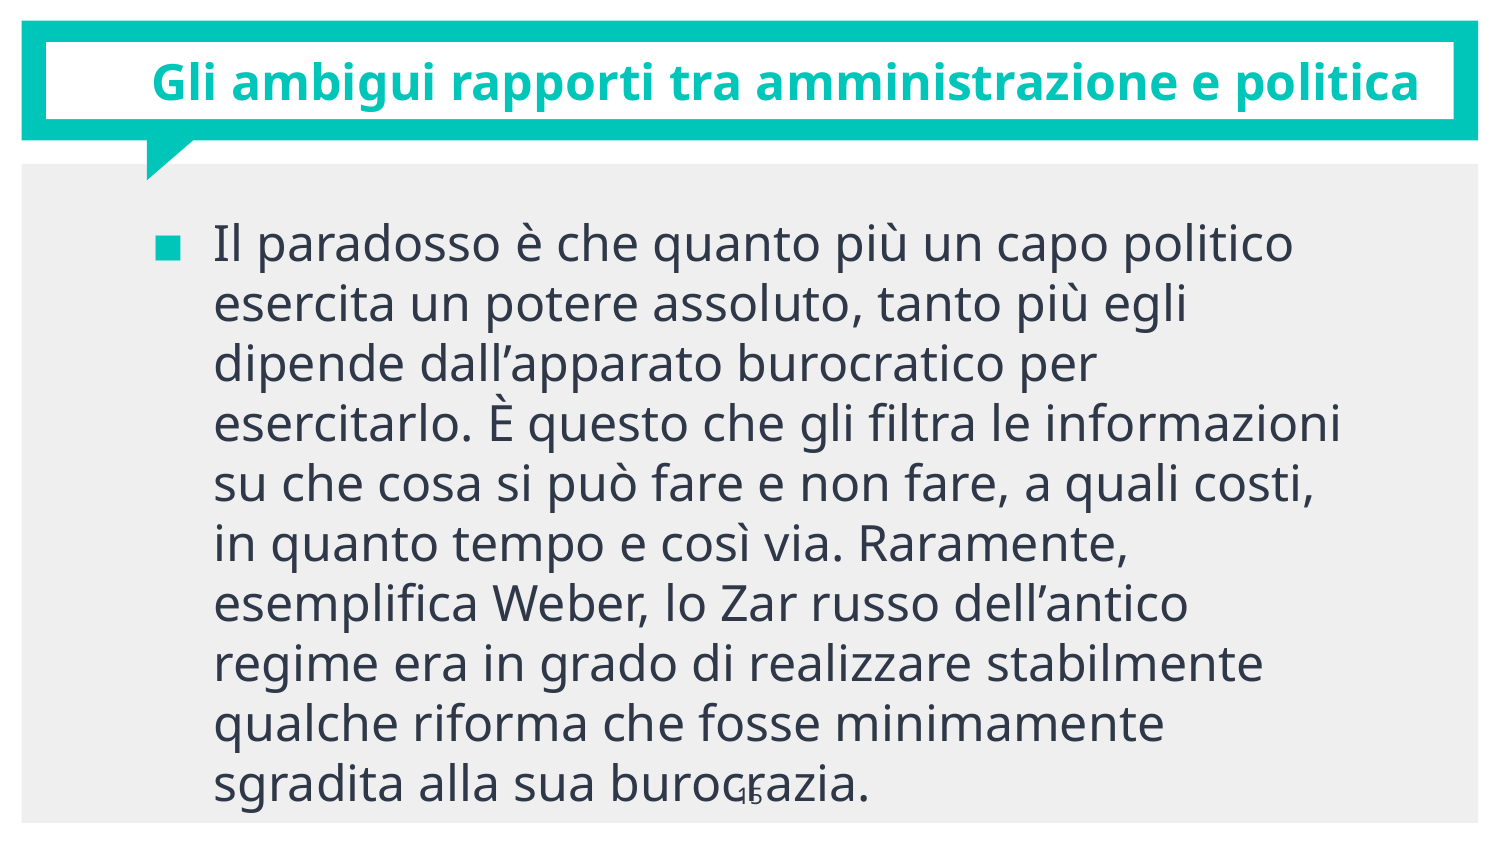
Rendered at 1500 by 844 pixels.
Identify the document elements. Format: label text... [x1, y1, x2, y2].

list Il paradosso è che quanto più un capo politico esercita un potere assoluto, tanto più egli dipende dall’apparato burocratico per esercitarlo. È questo che gli filtra le informazioni su che cosa si può fare e non fare, a quali costi, in quanto tempo e così via. Raramente, esemplifica Weber, lo Zar russo dell’antico regime era in grado di realizzare stabilmente qualche riforma che fosse minimamente sgradita alla sua burocrazia. [123, 196, 1377, 808]
title Gli ambigui rapporti tra amministrazione e politica [136, 20, 1441, 141]
slide_number 15 [705, 766, 795, 832]
